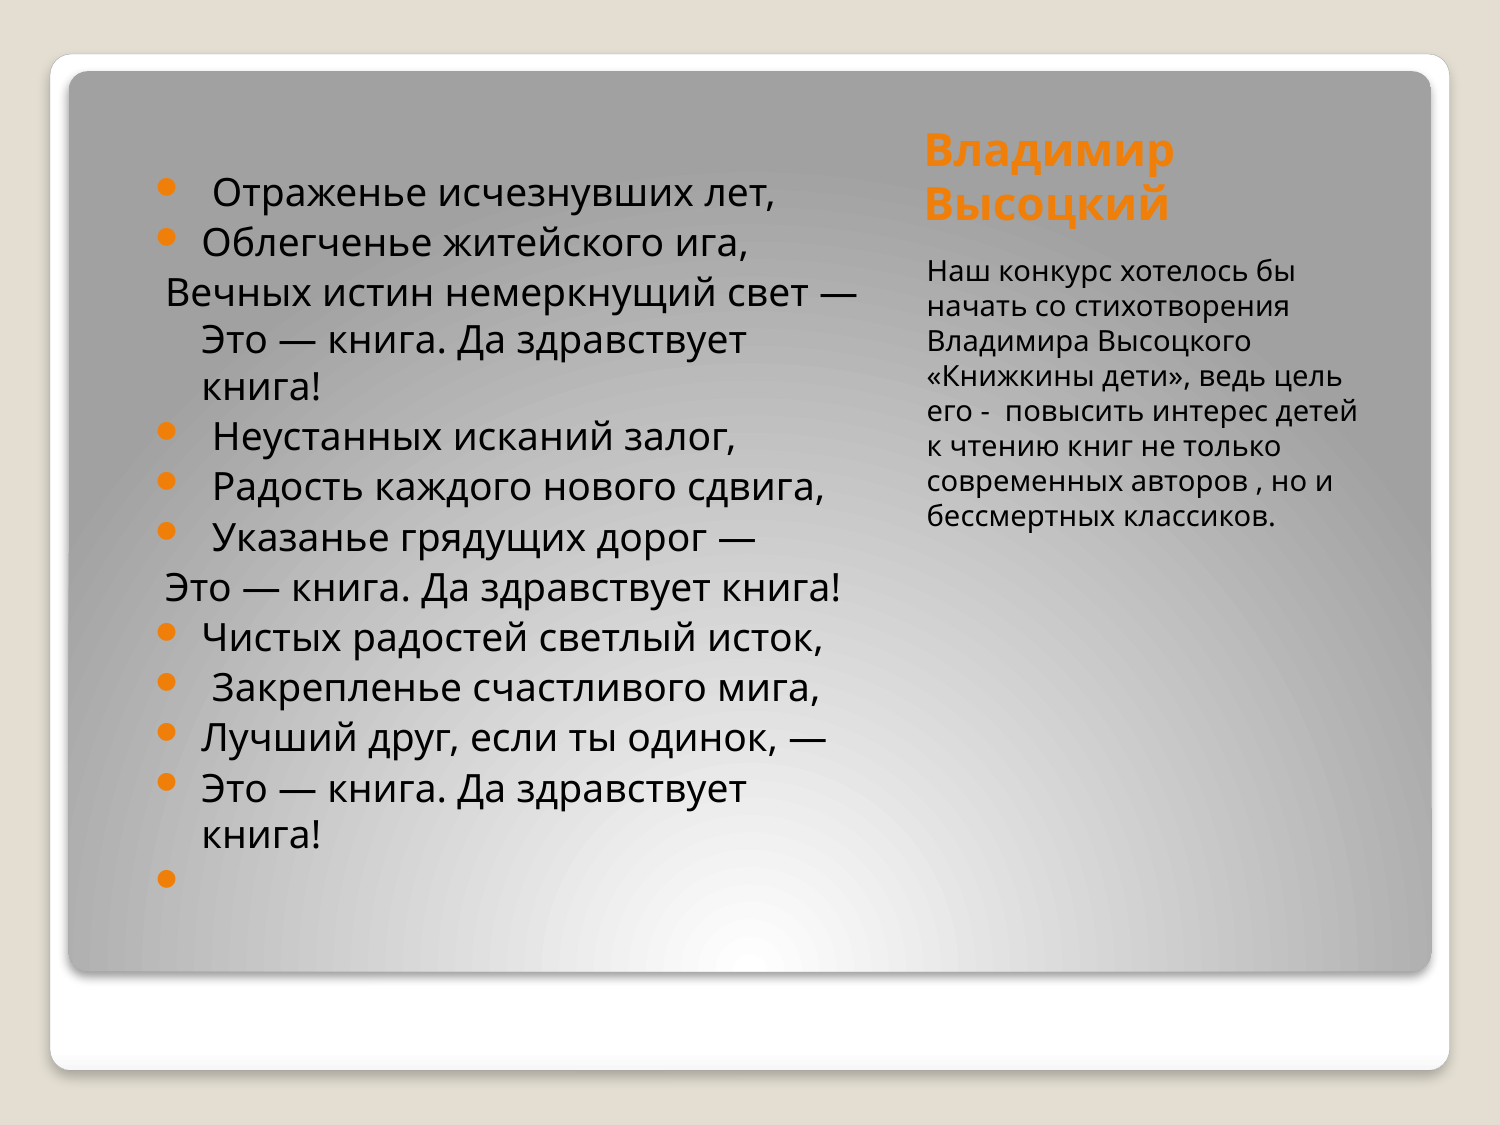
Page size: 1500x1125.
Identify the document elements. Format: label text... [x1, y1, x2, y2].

list Отраженье исчезнувших лет, Облегченье житейского ига, Вечных истин немеркнущий свет — Это — книга. Да здравствует книга! Неустанных исканий залог, Радость каждого нового сдвига, Указанье грядущих дорог — Это — книга. Да здравствует книга! Чистых радостей светлый исток, Закрепленье счастливого мига, Лучший друг, если ты одинок, — Это — книга. Да здравствует книга! [124, 152, 884, 928]
title Владимир Высоцкий [908, 87, 1397, 237]
list Наш конкурс хотелось бы начать со стихотворения Владимира Высоцкого «Книжкины дети», ведь цель его - повысить интерес детей к чтению книг не только современных авторов , но и бессмертных классиков. [908, 237, 1397, 928]
